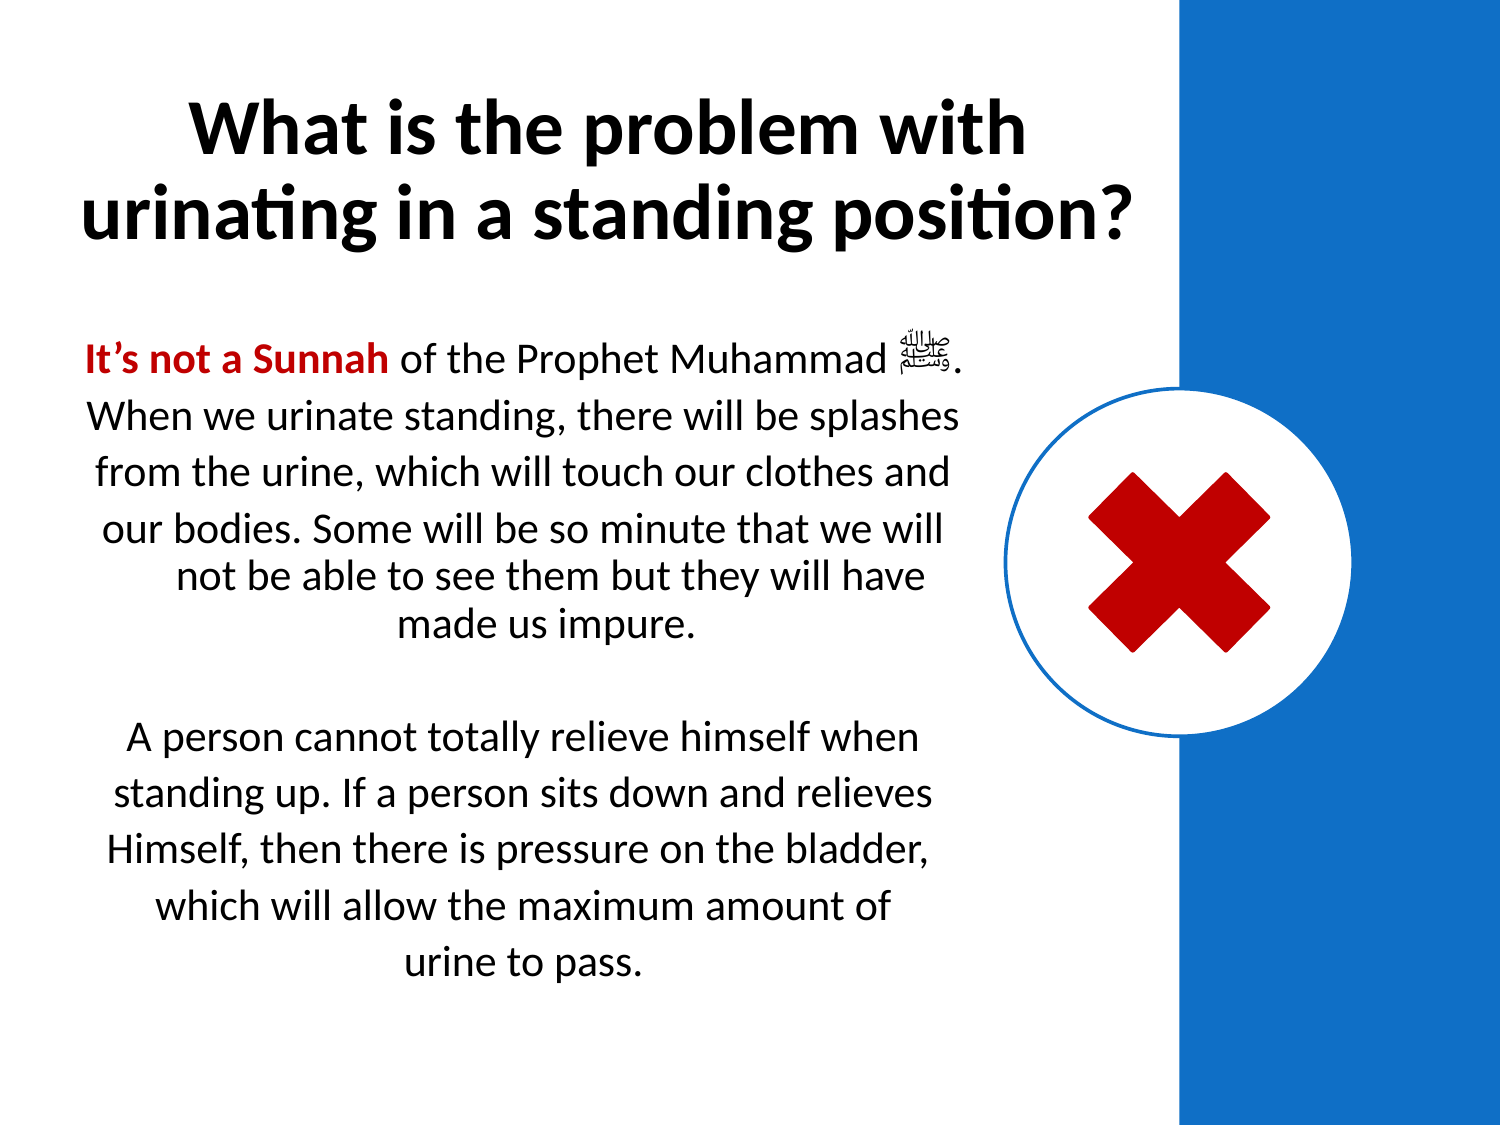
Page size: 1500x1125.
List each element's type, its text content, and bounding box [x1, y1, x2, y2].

text_box [1177, 0, 1500, 1125]
text_box [1003, 386, 1356, 739]
title What is the problem with urinating in a standing position? [64, 90, 1153, 254]
text_box [1088, 472, 1271, 653]
list It’s not a Sunnah of the Prophet Muhammad ﷺ. When we urinate standing, there will be splashes from the urine, which will touch our clothes and our bodies. Some will be so minute that we will not be able to see them but they will have made us impure. A person cannot totally relieve himself when standing up. If a person sits down and relieves Himself, then there is pressure on the bladder, which will allow the maximum amount of urine to pass. [64, 302, 984, 1059]
